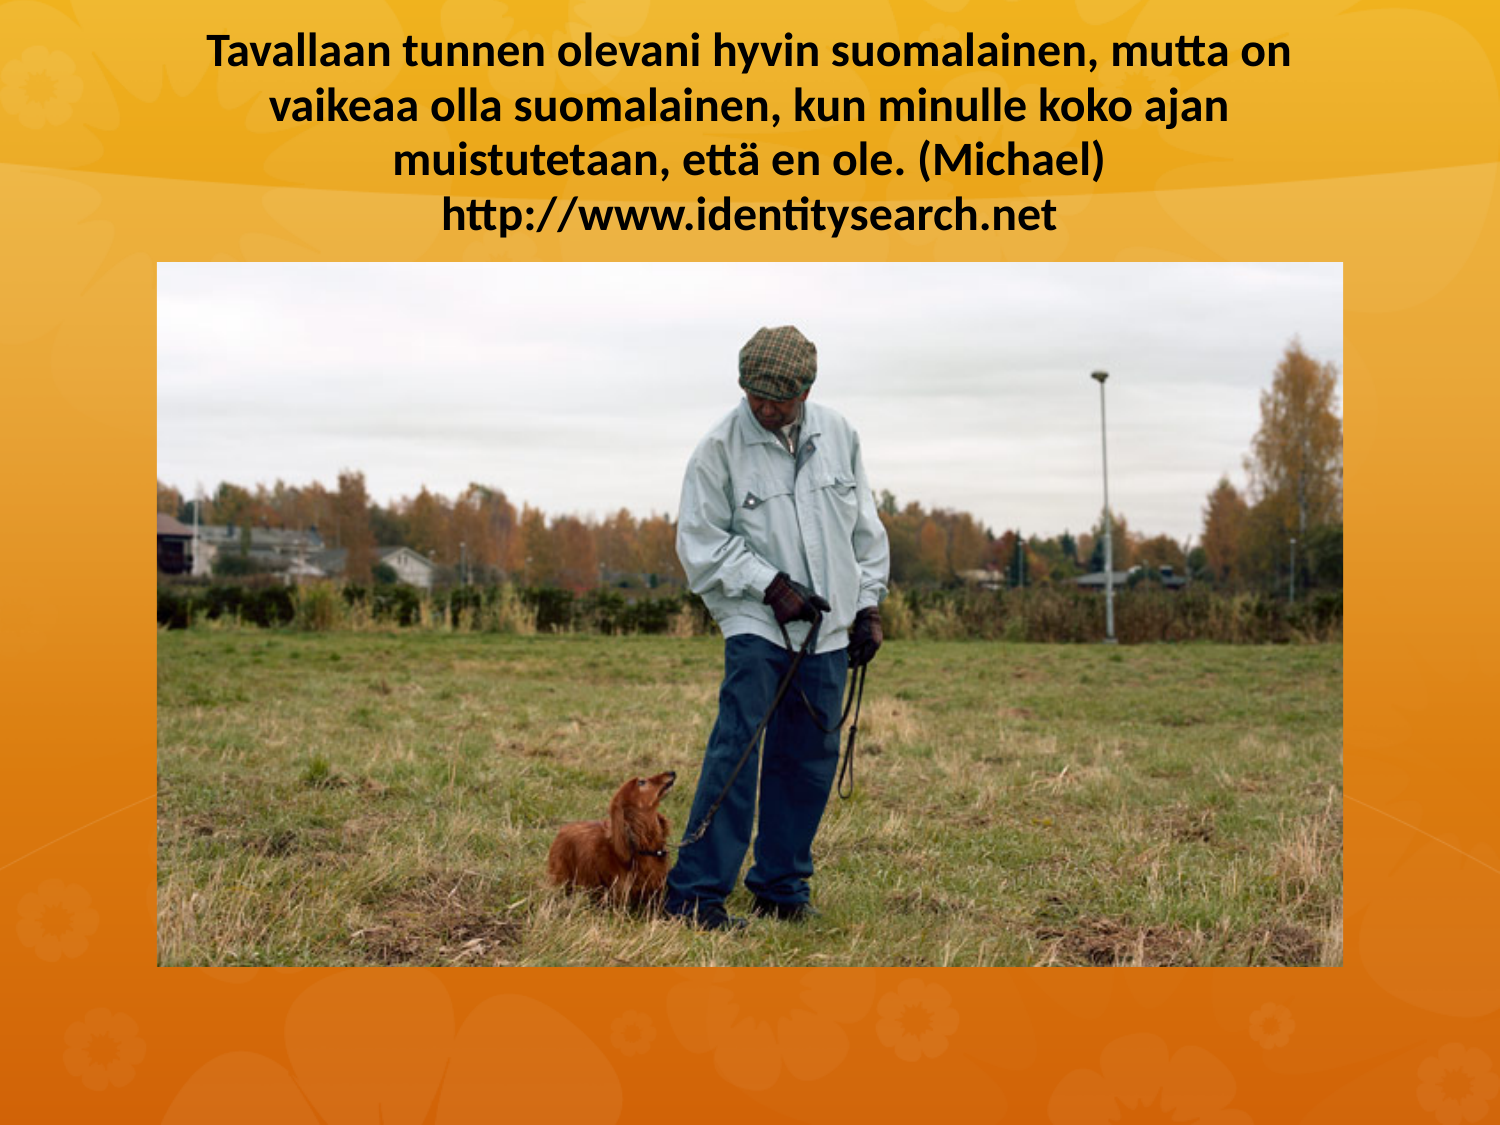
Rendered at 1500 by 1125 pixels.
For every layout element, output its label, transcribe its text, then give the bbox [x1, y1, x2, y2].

title Tavallaan tunnen olevani hyvin suomalainen, mutta on vaikeaa olla suomalainen, kun minulle koko ajan muistutetaan, että en ole. (Michael) http://www.identitysearch.net [127, 14, 1372, 250]
picture [0, 0, 1500, 1125]
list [156, 262, 1344, 967]
